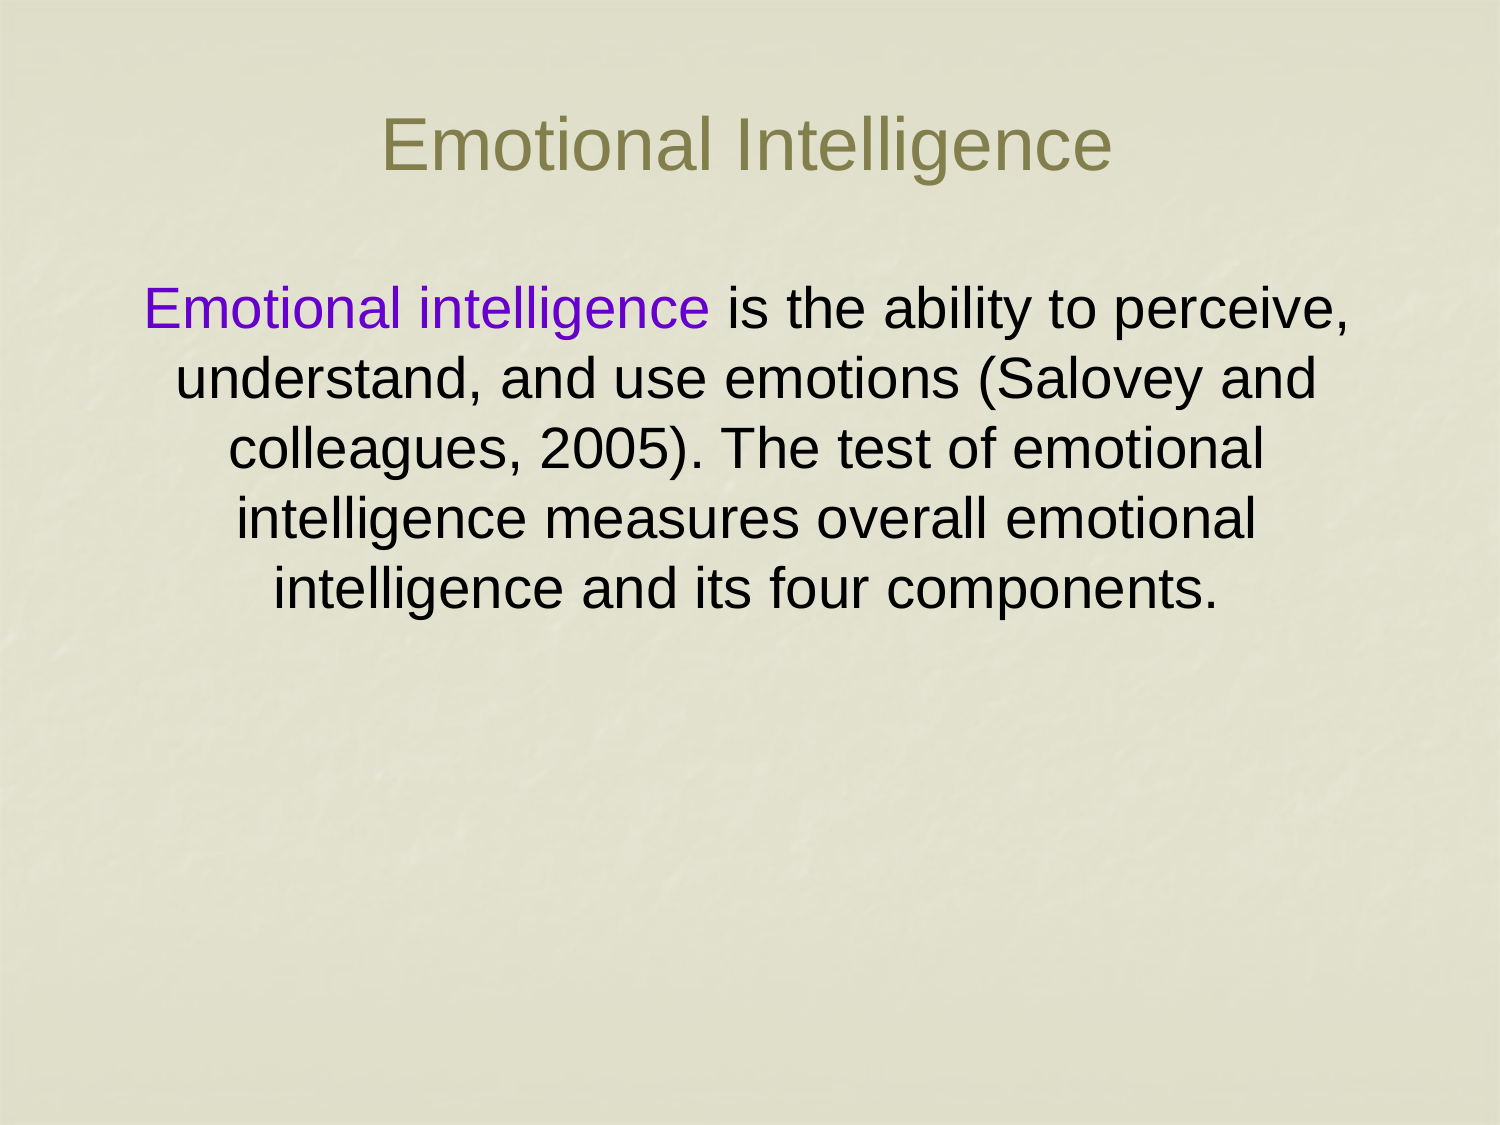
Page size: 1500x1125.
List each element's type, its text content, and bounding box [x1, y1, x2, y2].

text_box Emotional intelligence is the ability to perceive, understand, and use emotions (Salovey and colleagues, 2005). The test of emotional intelligence measures overall emotional intelligence and its four components. [110, 262, 1386, 675]
title Emotional Intelligence [109, 46, 1386, 235]
